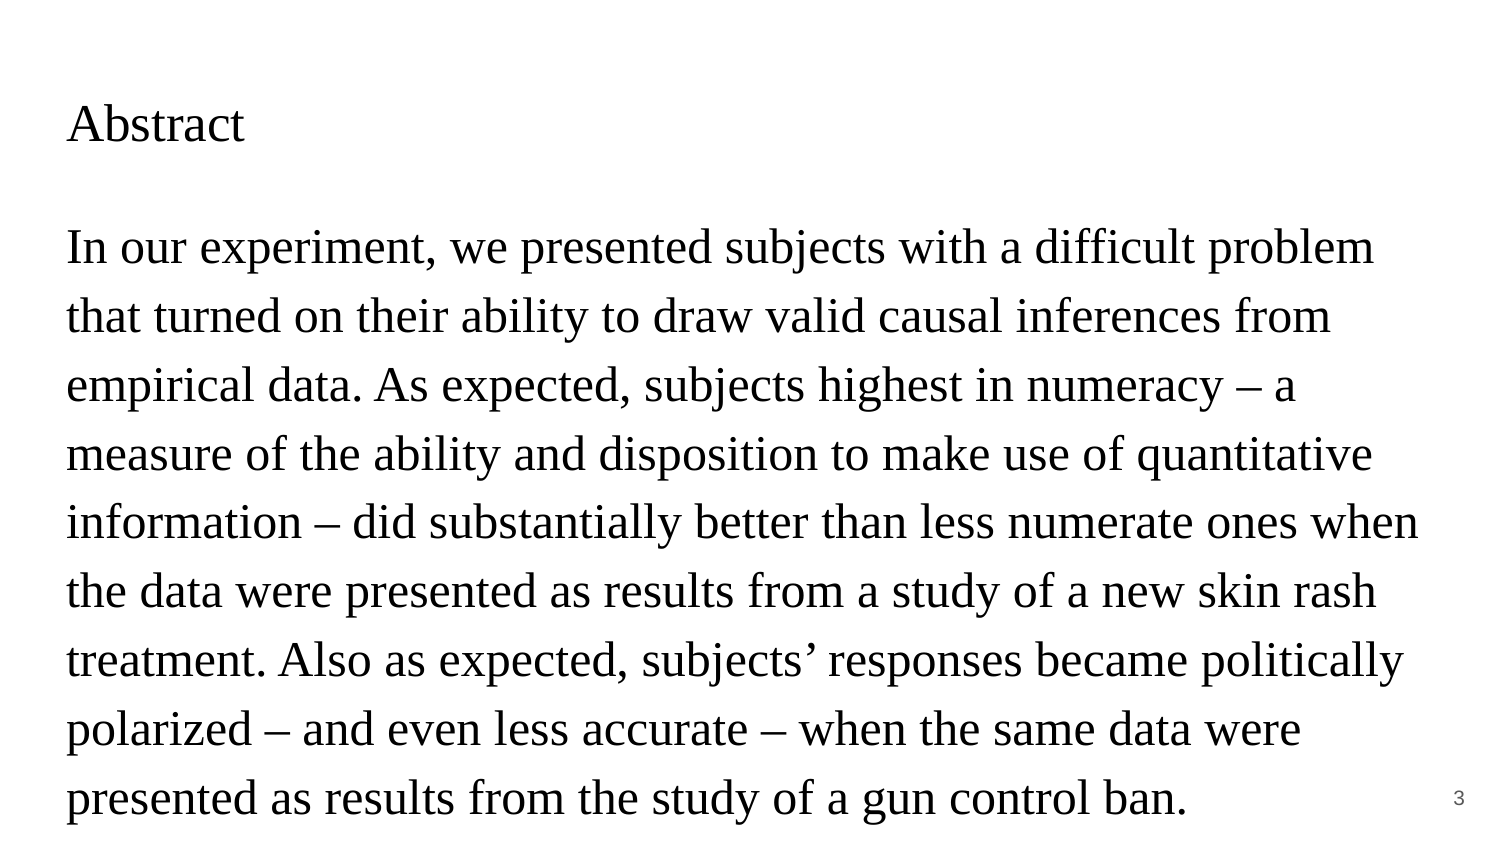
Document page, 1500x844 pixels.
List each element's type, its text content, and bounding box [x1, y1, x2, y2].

slide_number 3 [1389, 764, 1480, 830]
list In our experiment, we presented subjects with a difficult problem that turned on their ability to draw valid causal inferences from empirical data. As expected, subjects highest in numeracy – a measure of the ability and disposition to make use of quantitative information – did substantially better than less numerate ones when the data were presented as results from a study of a new skin rash treatment. Also as expected, subjects’ responses became politically polarized – and even less accurate – when the same data were presented as results from the study of a gun control ban. [51, 189, 1449, 750]
title Abstract [51, 72, 1449, 167]
